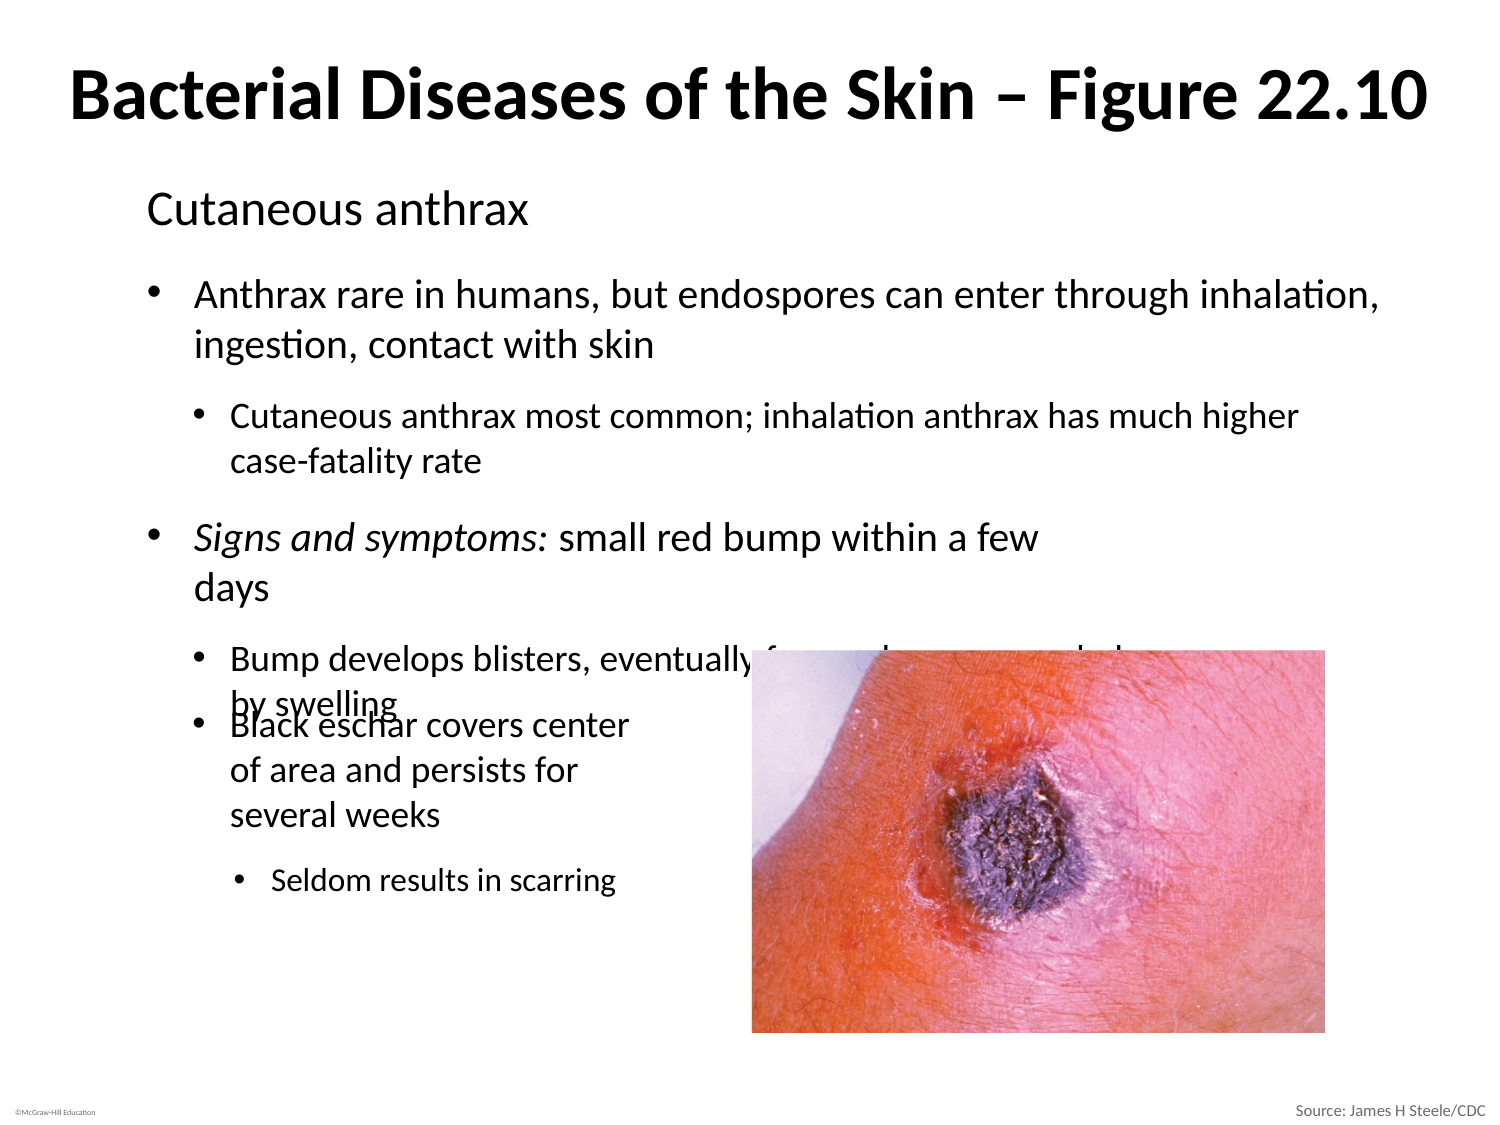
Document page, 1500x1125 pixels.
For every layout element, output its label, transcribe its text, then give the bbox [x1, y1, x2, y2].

picture [749, 649, 1326, 1033]
list Cutaneous anthrax Anthrax rare in humans, but endospores can enter through inhalation, ingestion, contact with skin Cutaneous anthrax most common; inhalation anthrax has much higher case-fatality rate [132, 167, 1398, 503]
list Source: James H Steele/CDC [1279, 1092, 1500, 1124]
title Bacterial Diseases of the Skin – Figure 22.10 [50, 37, 1450, 138]
list Black eschar covers center of area and persists for several weeks Seldom results in scarring [177, 692, 658, 973]
list Signs and symptoms: small red bump within a few days Bump develops blisters, eventually forms ulcer surrounded by swelling [132, 502, 1140, 690]
